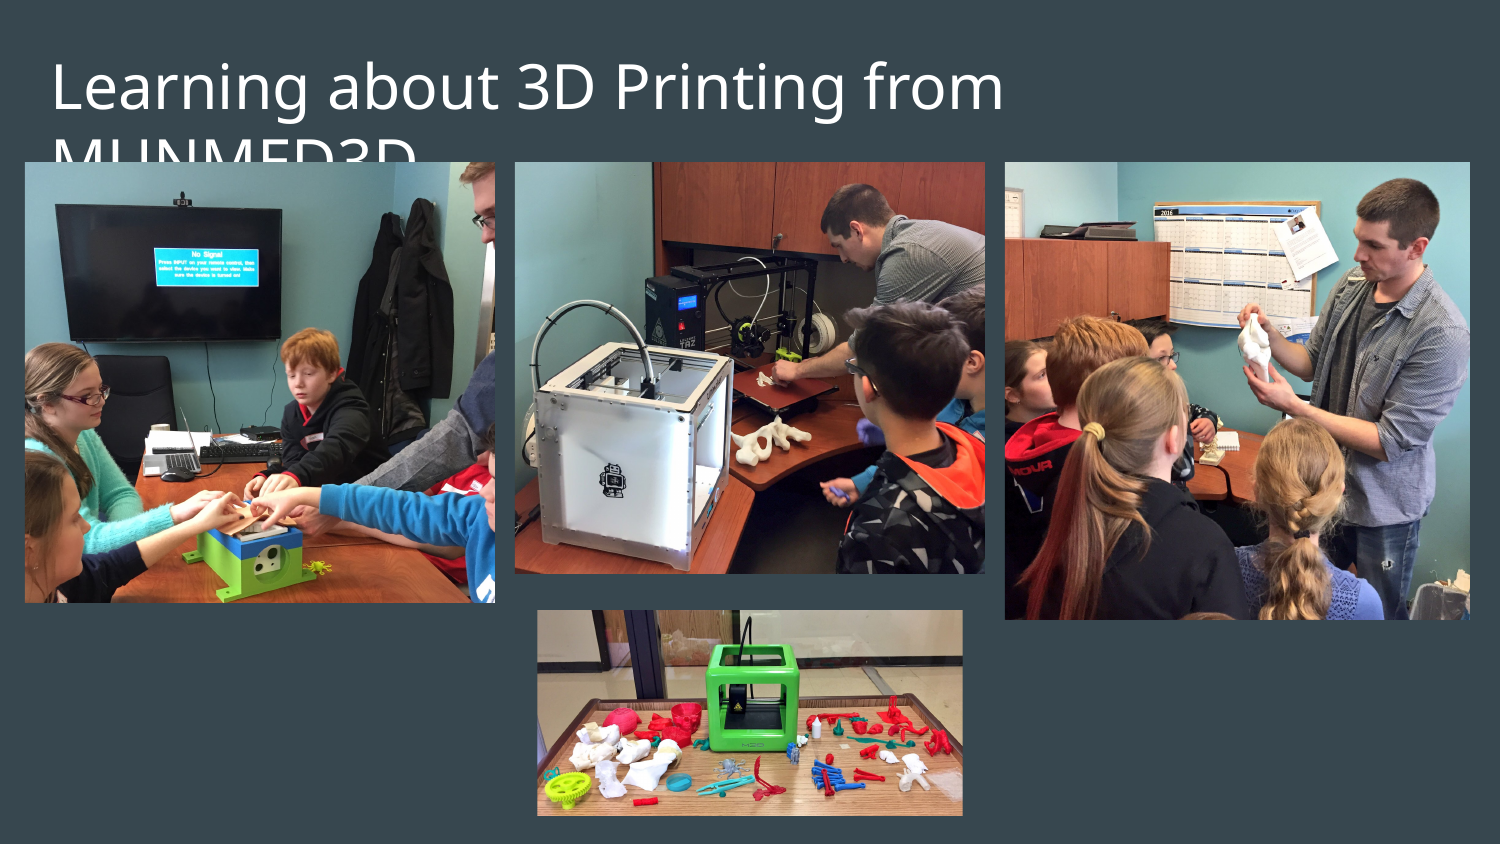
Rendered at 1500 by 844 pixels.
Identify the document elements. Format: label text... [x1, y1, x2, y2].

picture [514, 162, 986, 574]
title Learning about 3D Printing from MUNMED3D... [35, 32, 1434, 126]
picture [24, 162, 496, 603]
picture [1004, 162, 1471, 621]
picture [536, 610, 963, 816]
